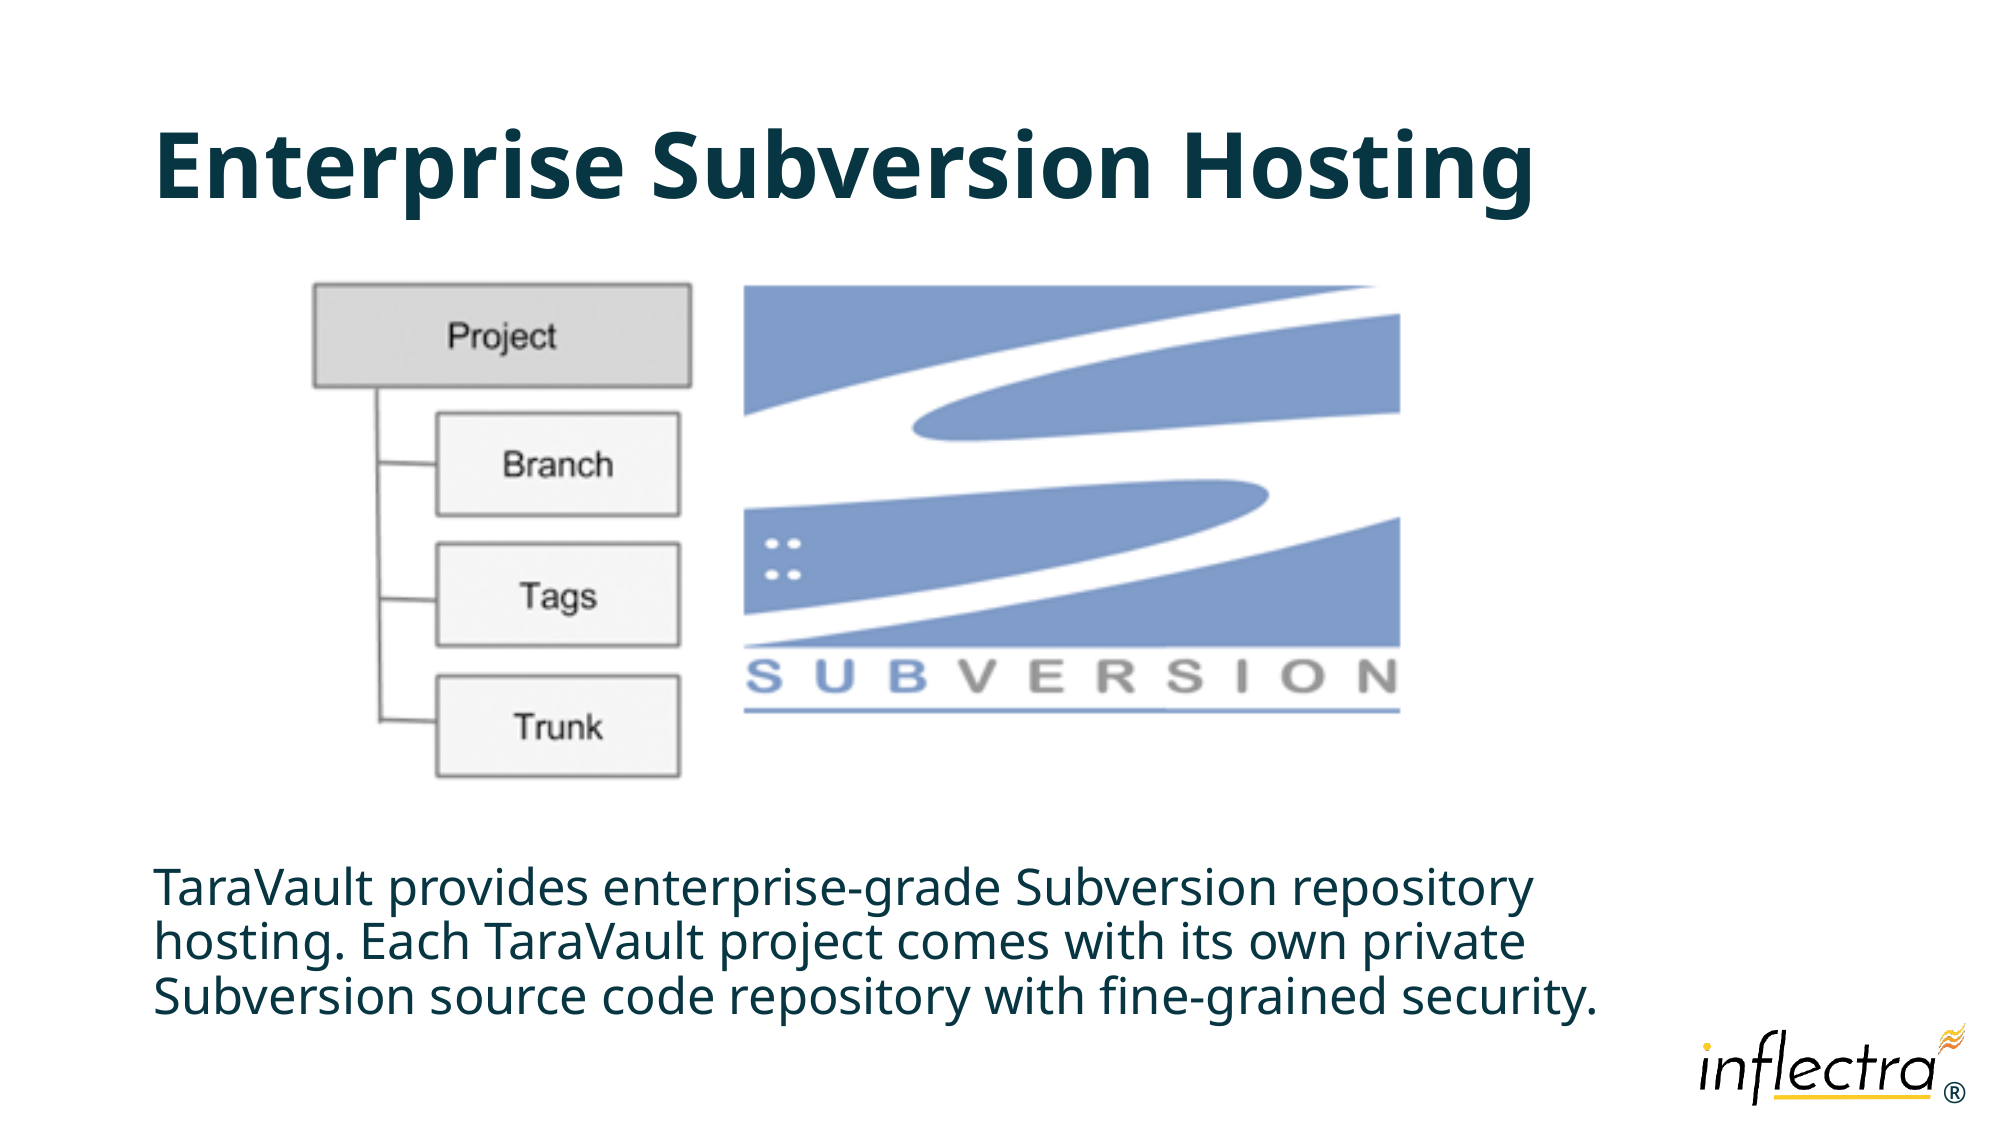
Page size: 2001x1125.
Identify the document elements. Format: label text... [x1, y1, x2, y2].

picture [235, 258, 1437, 812]
picture [1692, 1017, 1971, 1112]
title Enterprise Subversion Hosting [137, 59, 1863, 278]
list TaraVault provides enterprise-grade Subversion repository hosting. Each TaraVault project comes with its own private Subversion source code repository with fine-grained security. [139, 853, 1650, 1072]
